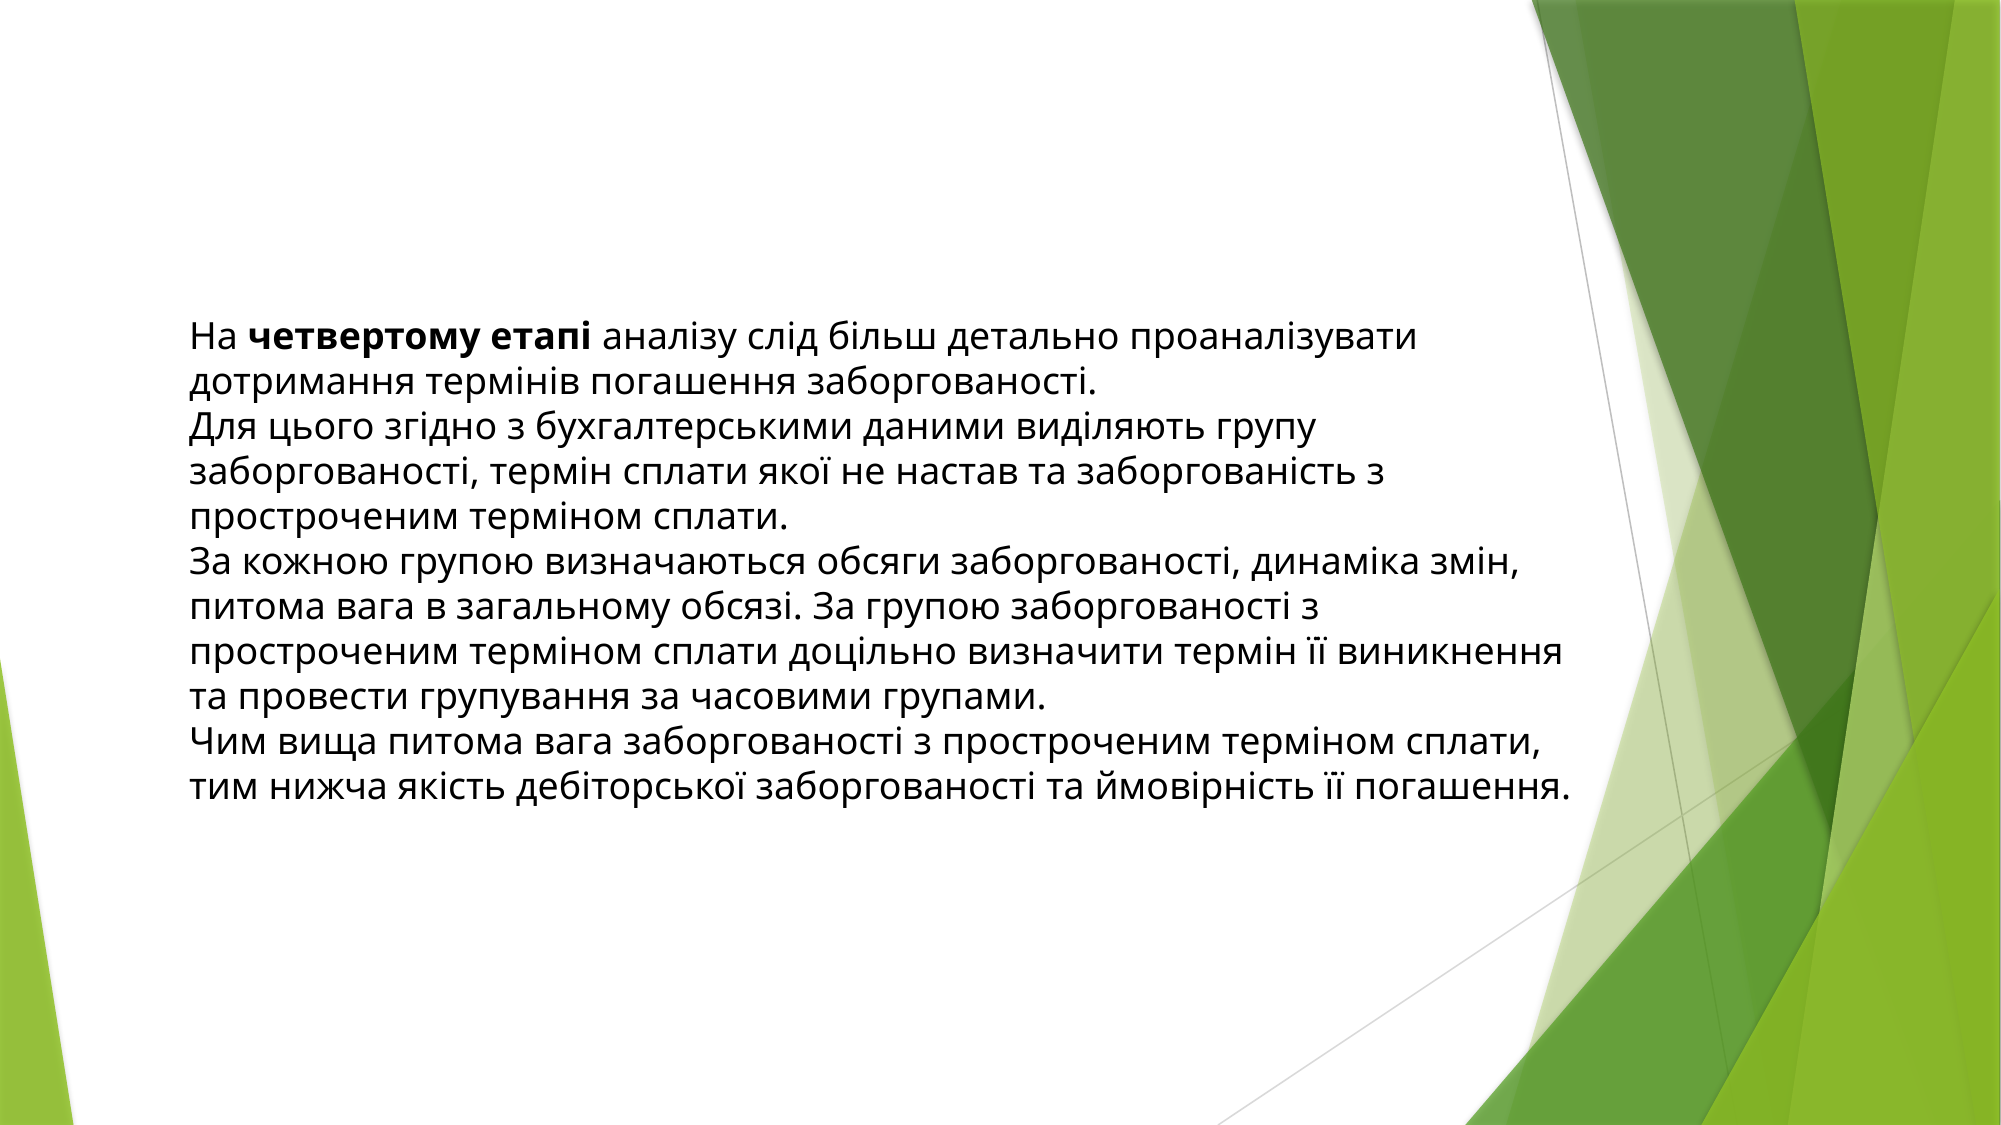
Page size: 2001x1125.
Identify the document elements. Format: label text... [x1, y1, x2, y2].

text_box На четвертому етапі аналізу слід більш детально проаналізувати дотримання термінів погашення заборгованості. Для цього згідно з бухгалтерськими даними виділяють групу заборгованості, термін сплати якої не настав та заборгованість з простроченим терміном сплати. За кожною групою визначаються обсяги заборгованості, динаміка змін, питома вага в загальному обсязі. За групою заборгованості з простроченим терміном сплати доцільно визначити термін її виникнення та провести групування за часовими групами. Чим вища питома вага заборгованості з простроченим терміном сплати, тим нижча якість дебіторської заборгованості та ймовірність її погашення. [174, 304, 1597, 815]
